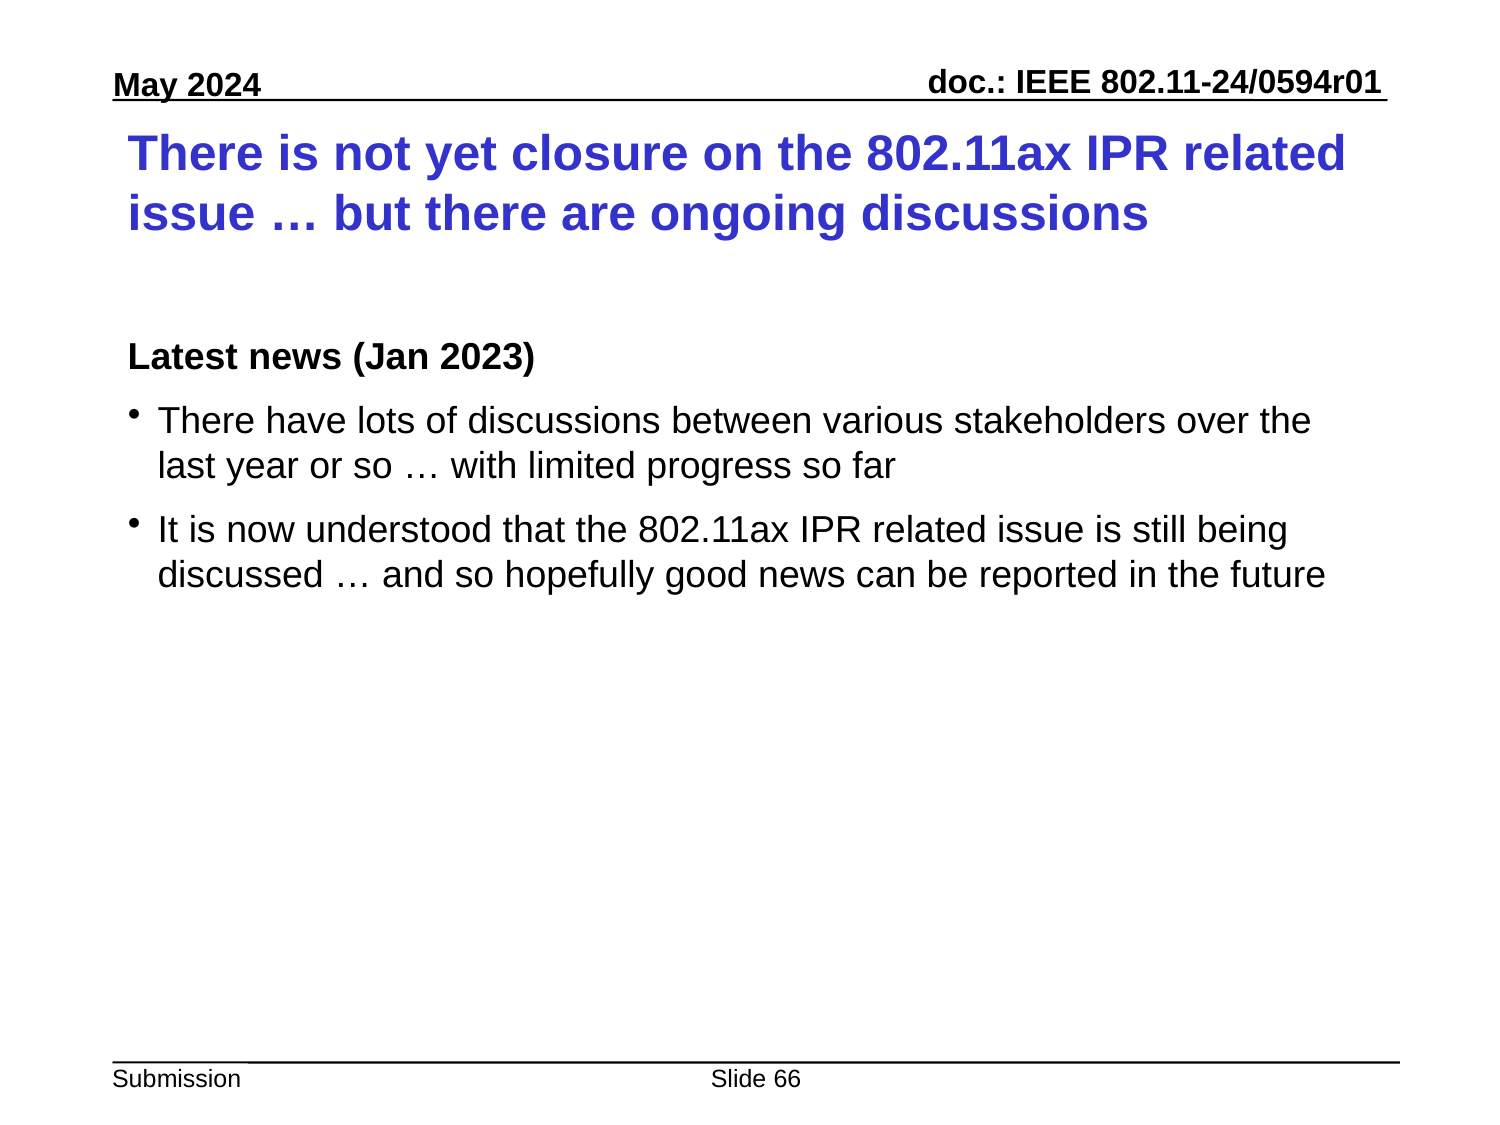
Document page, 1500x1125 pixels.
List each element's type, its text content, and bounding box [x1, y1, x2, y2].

title There is not yet closure on the 802.11ax IPR related issue … but there are ongoing discussions [112, 112, 1388, 288]
list Latest news (Jan 2023) There have lots of discussions between various stakeholders over the last year or so … with limited progress so far It is now understood that the 802.11ax IPR related issue is still being discussed … and so hopefully good news can be reported in the future [112, 324, 1388, 1000]
slide_number Slide 66 [709, 1061, 803, 1093]
